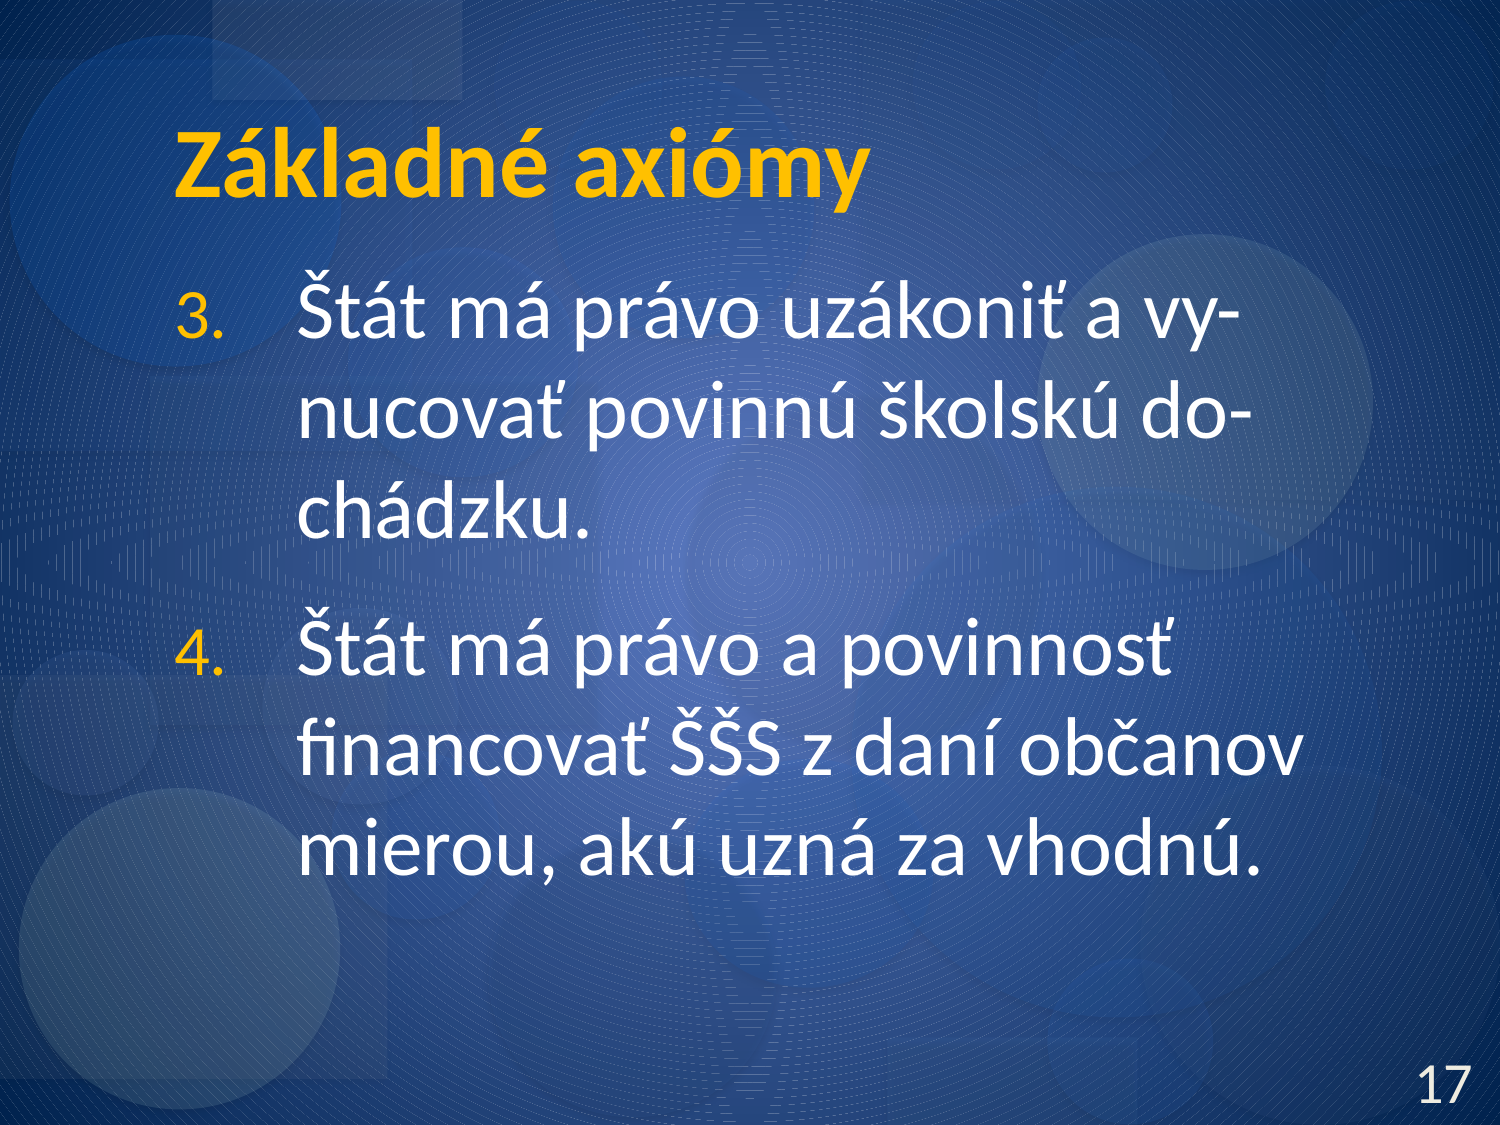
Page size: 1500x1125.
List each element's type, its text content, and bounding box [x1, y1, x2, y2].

text_box Základné axiómy Štát má právo uzákoniť a vy-nucovať povinnú školskú do-chádzku. Štát má právo a povinnosť financovať ŠŠS z daní občanov mierou, akú uzná za vhodnú. [159, 90, 1341, 900]
slide_number 17 [1387, 1035, 1500, 1125]
